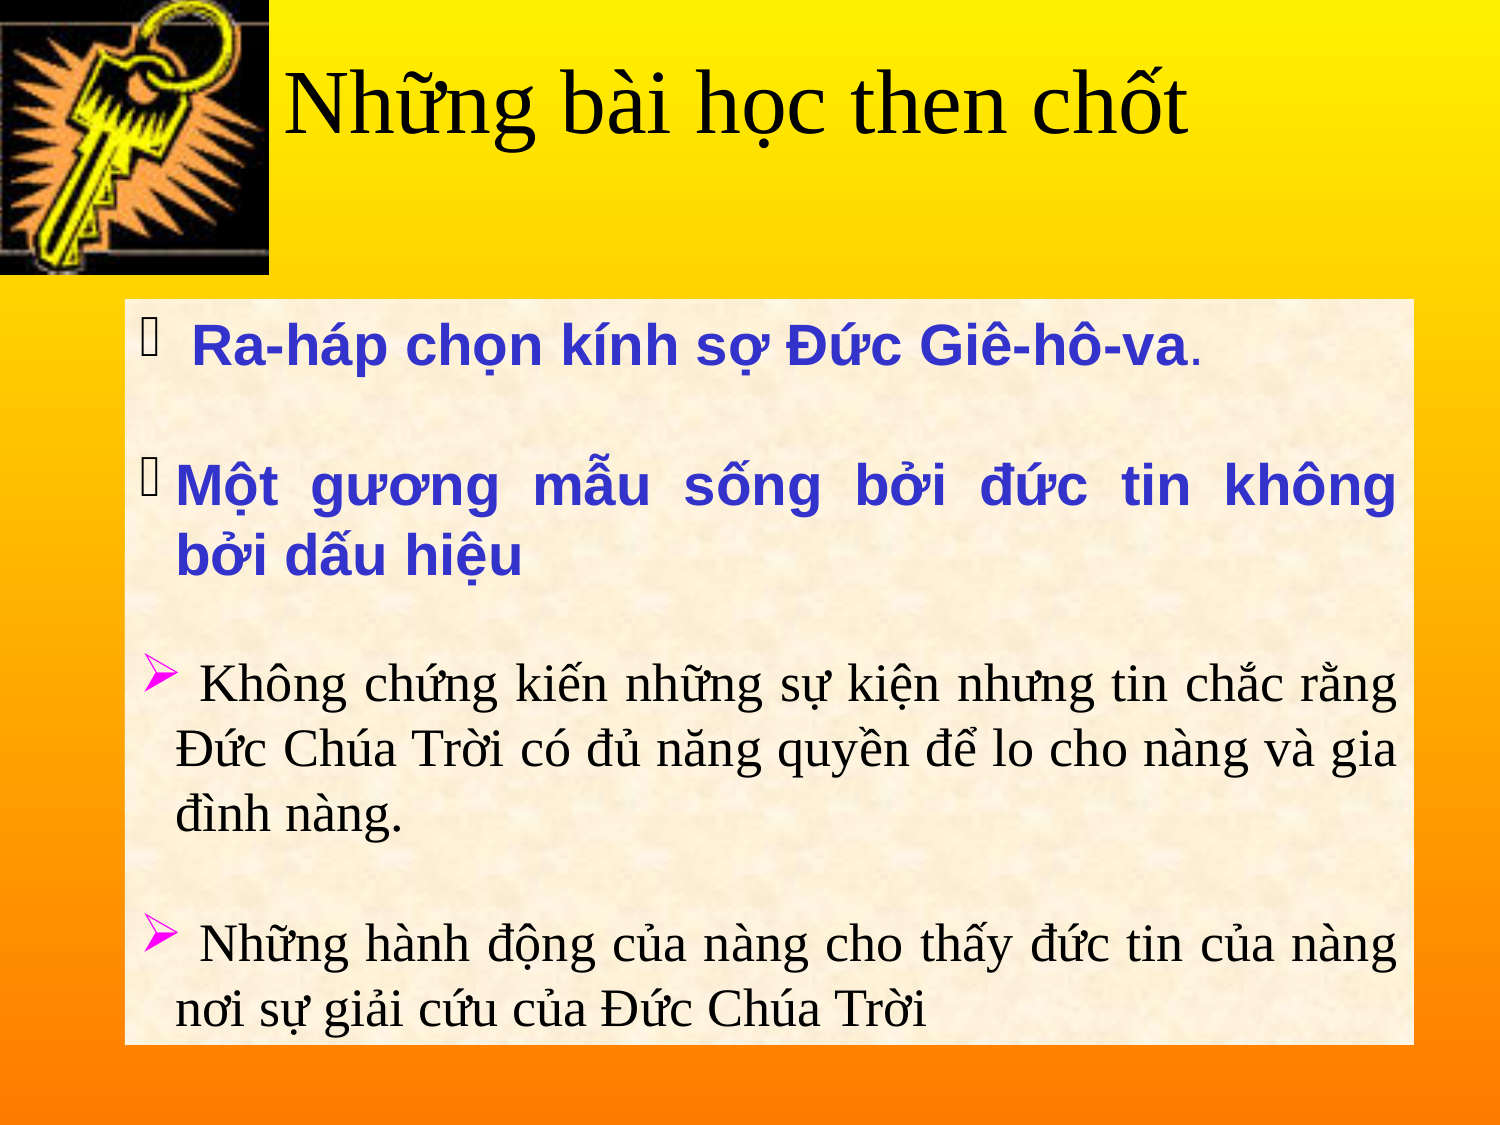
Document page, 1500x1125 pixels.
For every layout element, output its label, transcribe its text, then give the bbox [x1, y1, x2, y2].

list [0, 0, 270, 276]
title Những bài học then chốt [270, 0, 1388, 188]
text_box Ra-háp chọn kính sợ Đức Giê-hô-va. Một gương mẫu sống bởi đức tin không bởi dấu hiệu Không chứng kiến những sự kiện nhưng tin chắc rằng Đức Chúa Trời có đủ năng quyền để lo cho nàng và gia đình nàng. Những hành động của nàng cho thấy đức tin của nàng nơi sự giải cứu của Đức Chúa Trời [124, 299, 1414, 1045]
